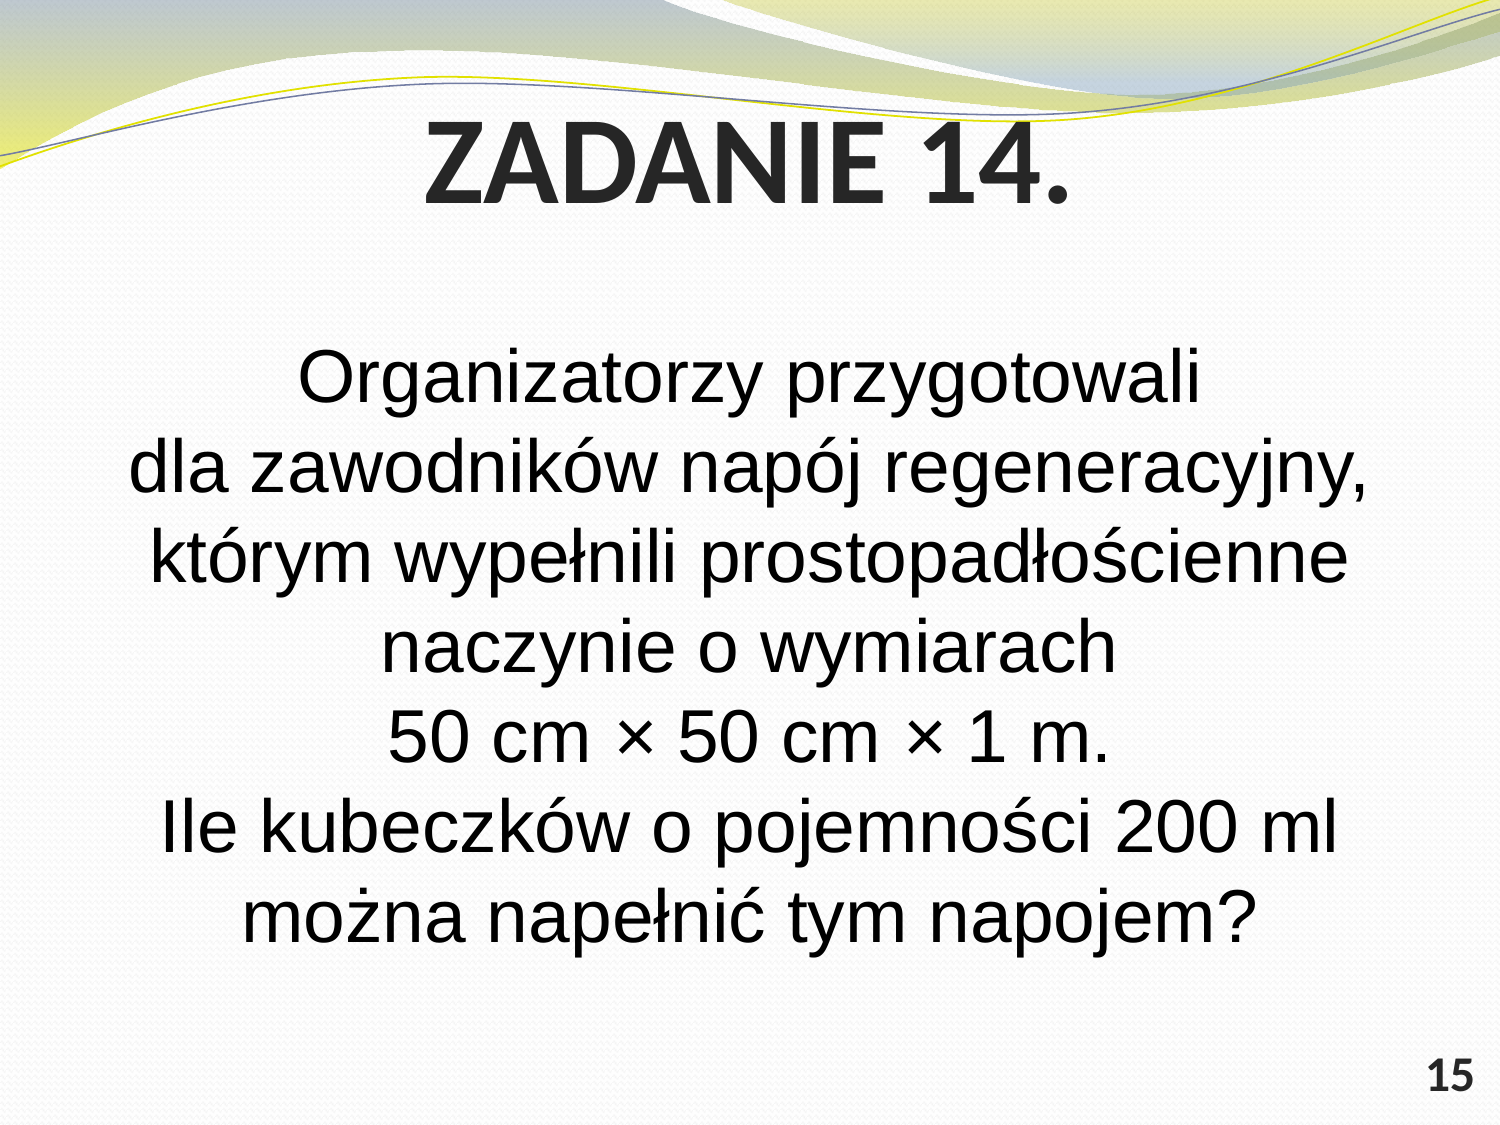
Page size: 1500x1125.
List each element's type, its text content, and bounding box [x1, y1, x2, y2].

slide_number 15 [1400, 1035, 1500, 1102]
title ZADANIE 14. [112, 59, 1388, 248]
list Organizatorzy przygotowali dla zawodników napój regeneracyjny, którym wypełnili prostopadłościenne naczynie o wymiarach 50 cm × 50 cm × 1 m. Ile kubeczków o pojemności 200 ml można napełnić tym napojem? [112, 267, 1388, 1018]
